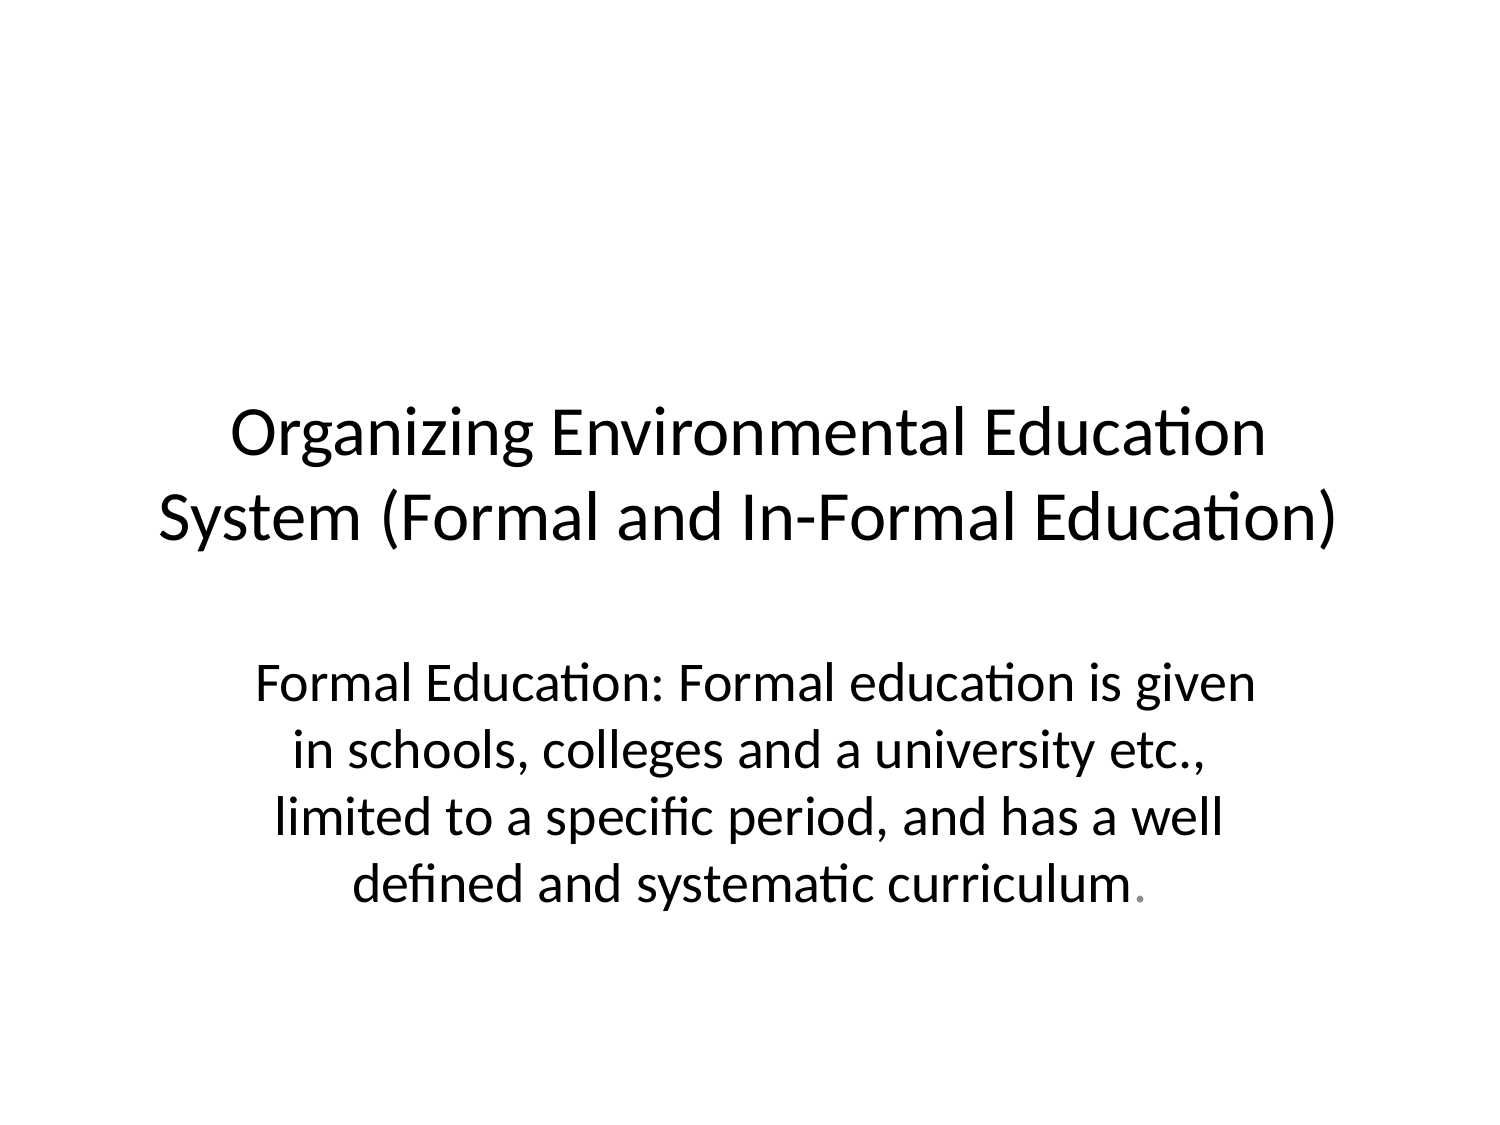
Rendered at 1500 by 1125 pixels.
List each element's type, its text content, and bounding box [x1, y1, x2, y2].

subtitle Formal Education: Formal education is given in schools, colleges and a university etc., limited to a specific period, and has a well defined and systematic curriculum. [225, 637, 1275, 925]
title Organizing Environmental Education System (Formal and In-Formal Education) [112, 349, 1388, 591]
